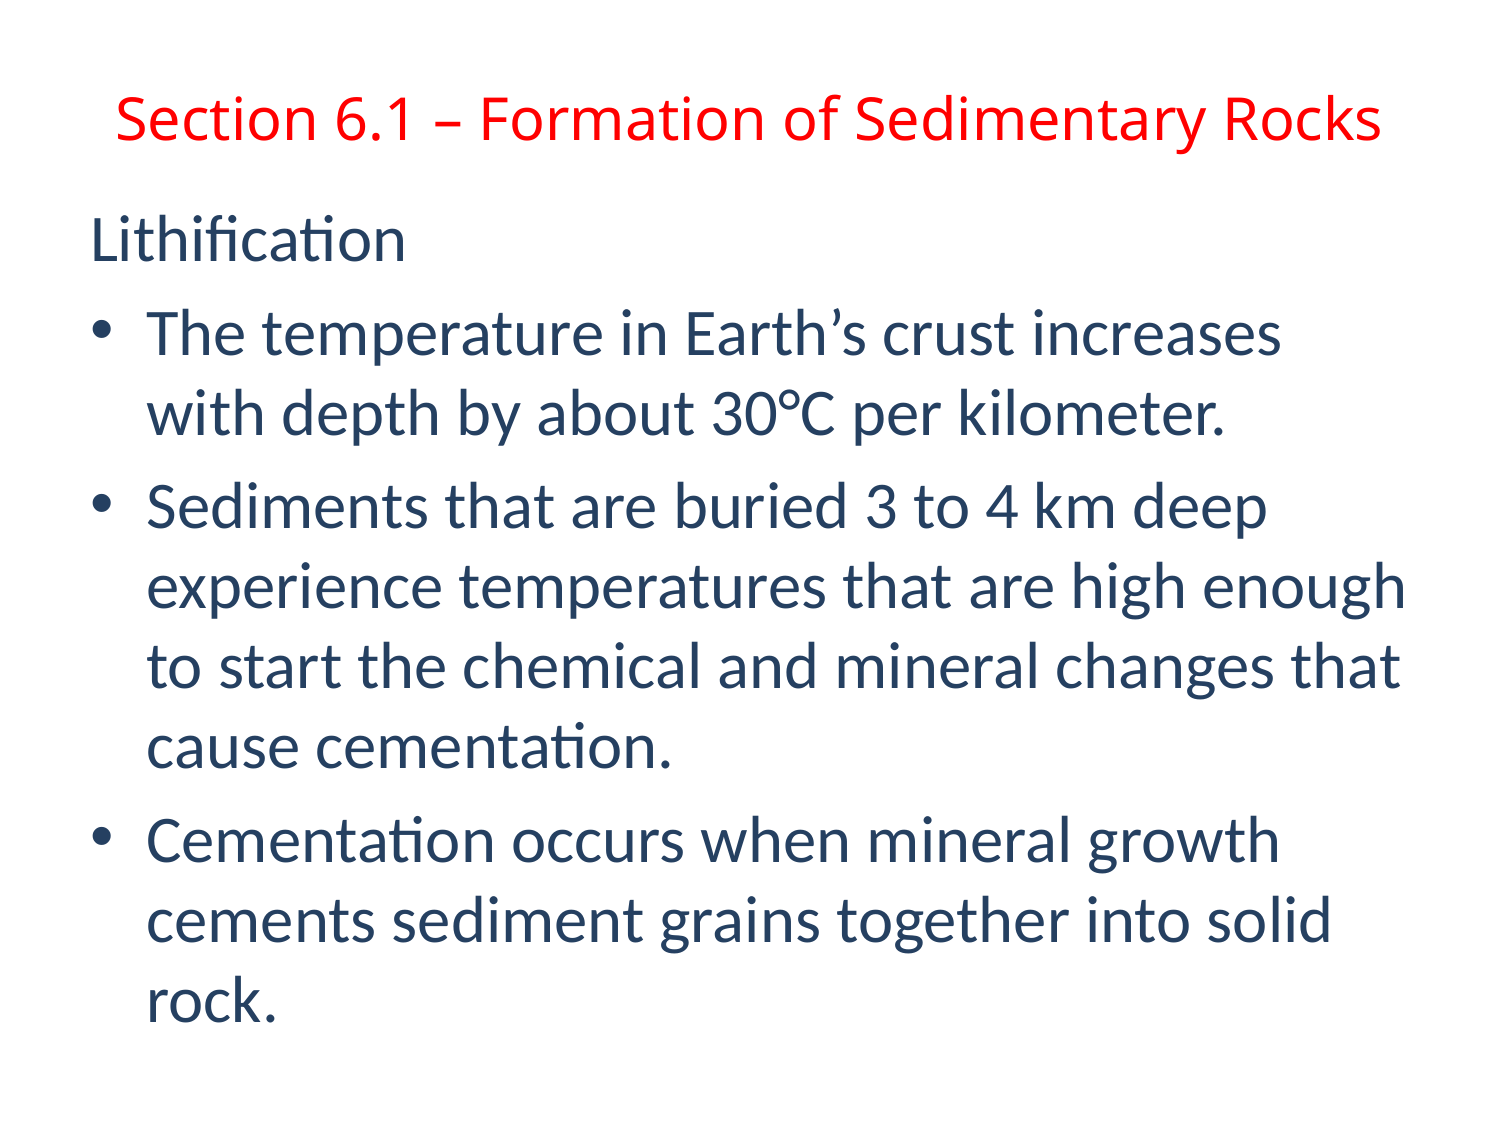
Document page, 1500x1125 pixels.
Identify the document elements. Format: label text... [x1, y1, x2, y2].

title Section 6.1 – Formation of Sedimentary Rocks [75, 45, 1425, 187]
list Lithification The temperature in Earth’s crust increases with depth by about 30°C per kilometer. Sediments that are buried 3 to 4 km deep experience temperatures that are high enough to start the chemical and mineral changes that cause cementation. Cementation occurs when mineral growth cements sediment grains together into solid rock. [75, 187, 1425, 1088]
